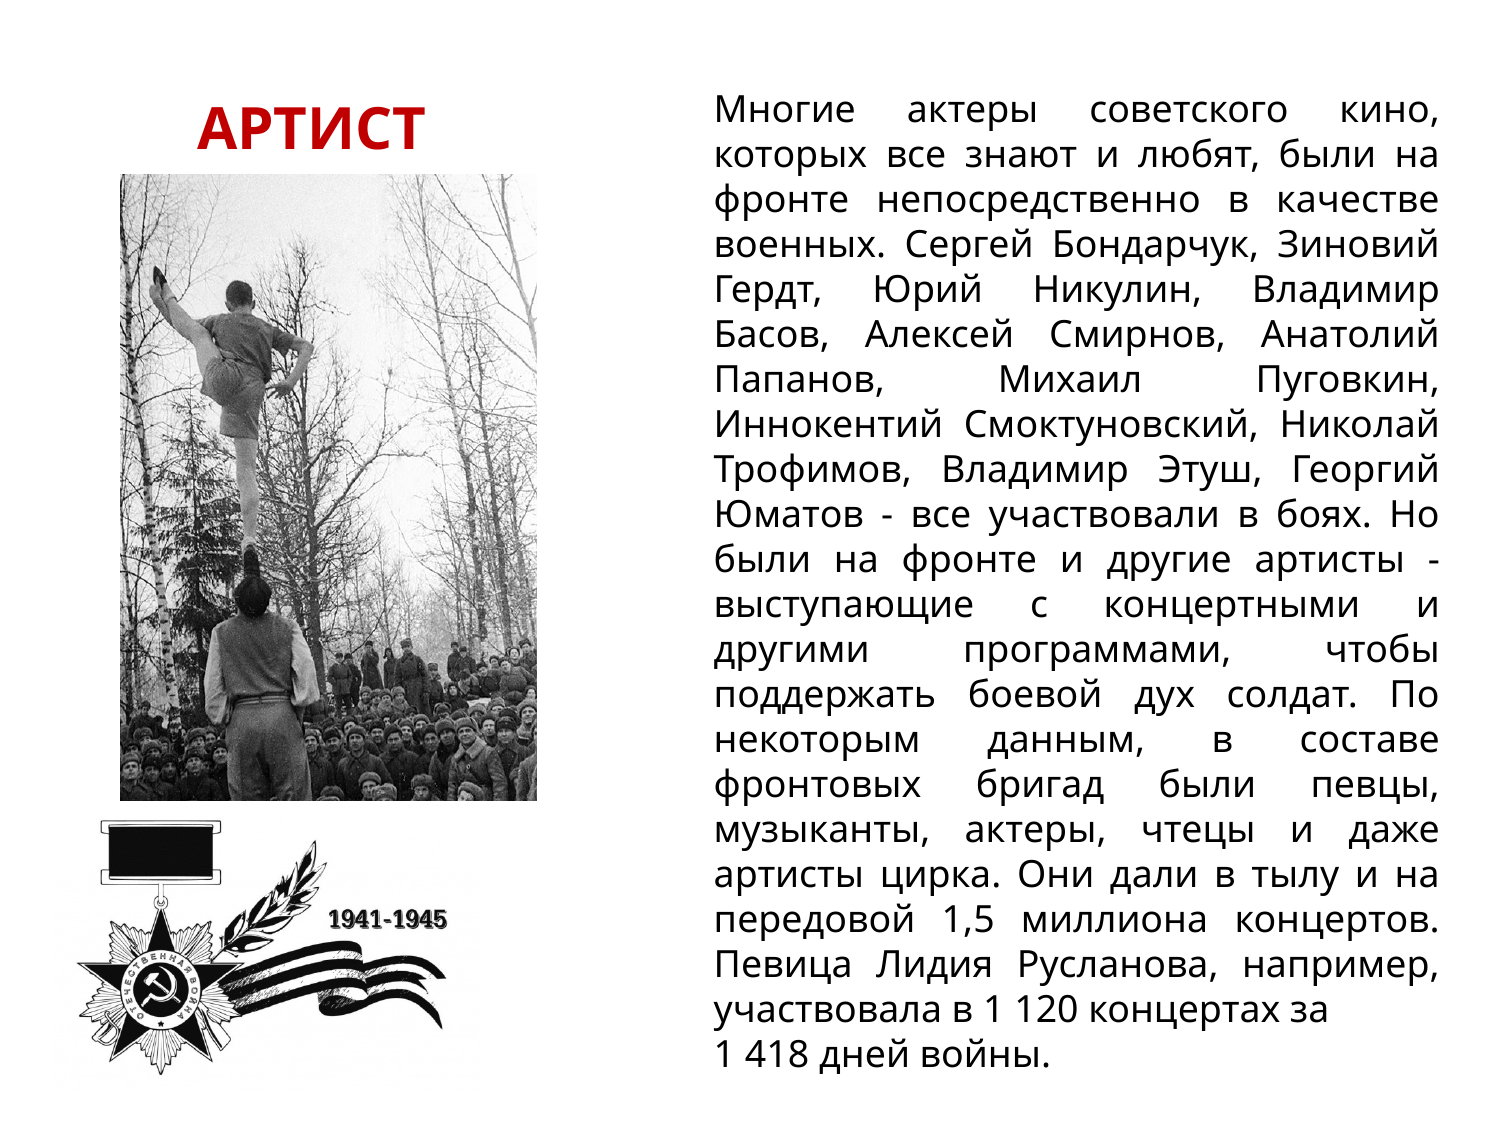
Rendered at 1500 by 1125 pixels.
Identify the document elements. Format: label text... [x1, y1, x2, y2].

text_box Многие актеры советского кино, которых все знают и любят, были на фронте непосредственно в качестве военных. Сергей Бондарчук, Зиновий Гердт, Юрий Никулин, Владимир Басов, Алексей Смирнов, Анатолий Папанов, Михаил Пуговкин, Иннокентий Смоктуновский, Николай Трофимов, Владимир Этуш, Георгий Юматов - все участвовали в боях. Но были на фронте и другие артисты - выступающие с концертными и другими программами, чтобы поддержать боевой дух солдат. По некоторым данным, в составе фронтовых бригад были певцы, музыканты, актеры, чтецы и даже артисты цирка. Они дали в тылу и на передовой 1,5 миллиона концертов. Певица Лидия Русланова, например, участвовала в 1 120 концертах за 1 418 дней войны. [698, 78, 1455, 1083]
picture [52, 173, 537, 1094]
text_box АРТИСТ [182, 83, 537, 169]
